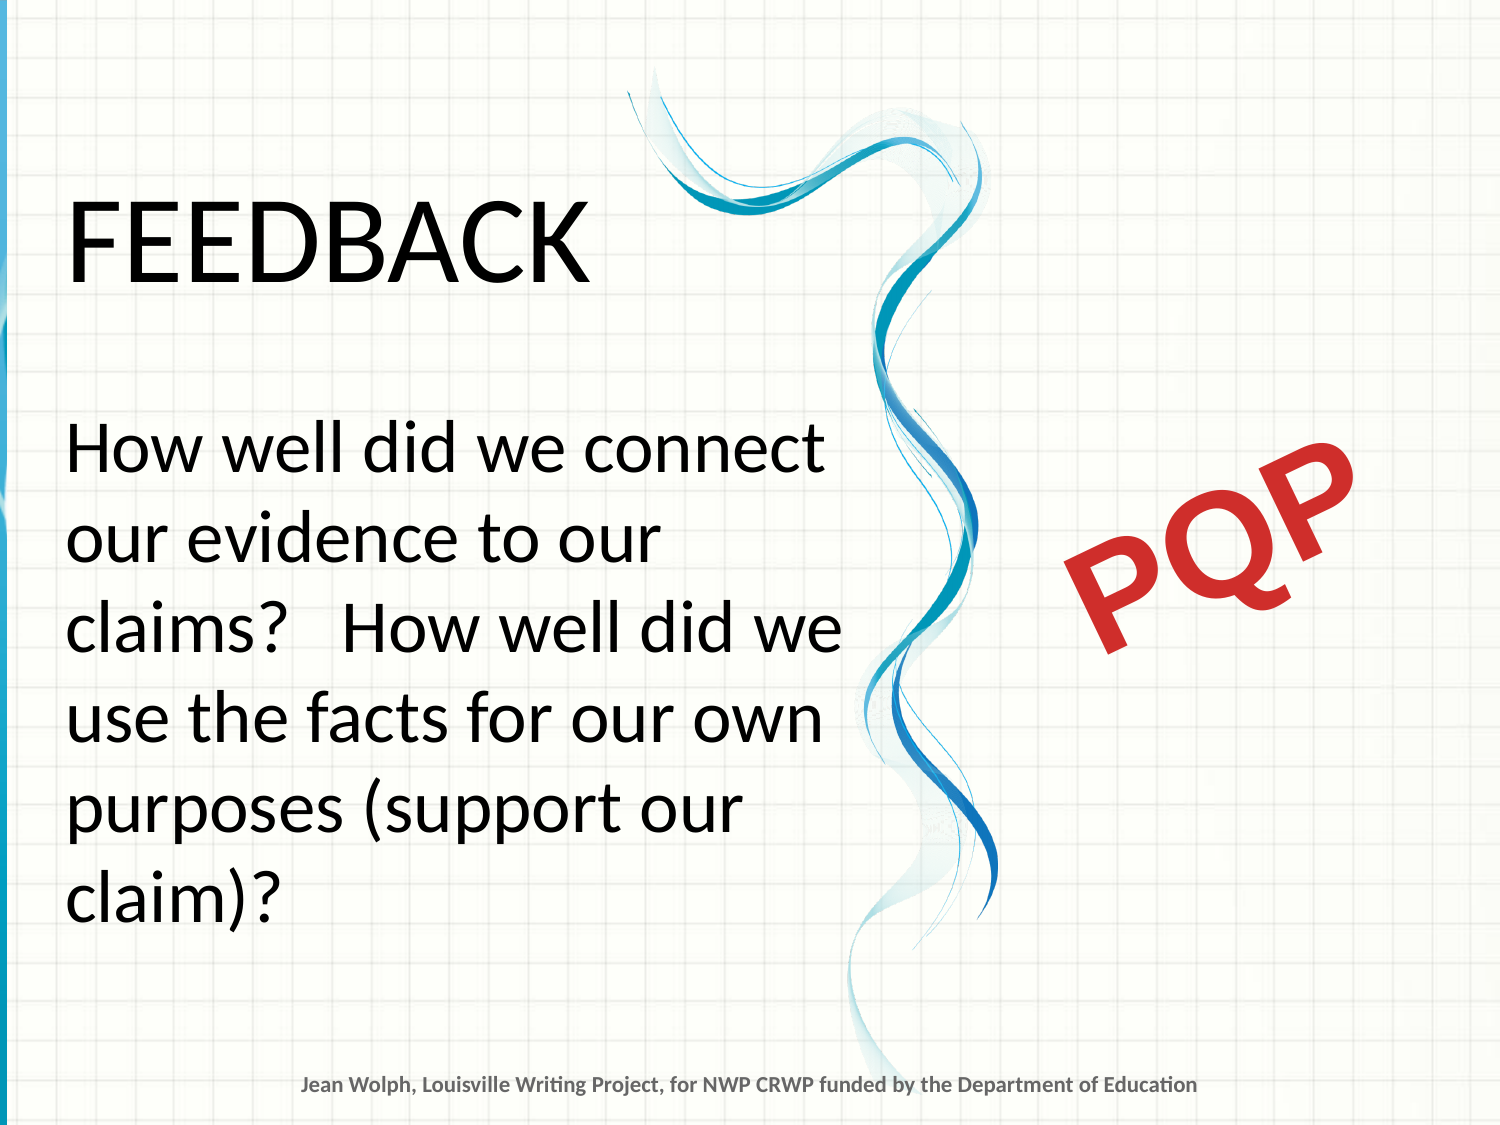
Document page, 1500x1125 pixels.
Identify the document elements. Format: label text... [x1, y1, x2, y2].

picture [0, 0, 1500, 1125]
text_box FEEDBACK How well did we connect our evidence to our claims? How well did we use the facts for our own purposes (support our claim)? [49, 149, 622, 953]
text_box PQP [1017, 374, 1415, 701]
text_box Jean Wolph, Louisville Writing Project, for NWP CRWP funded by the Department of Education [153, 1054, 1347, 1105]
